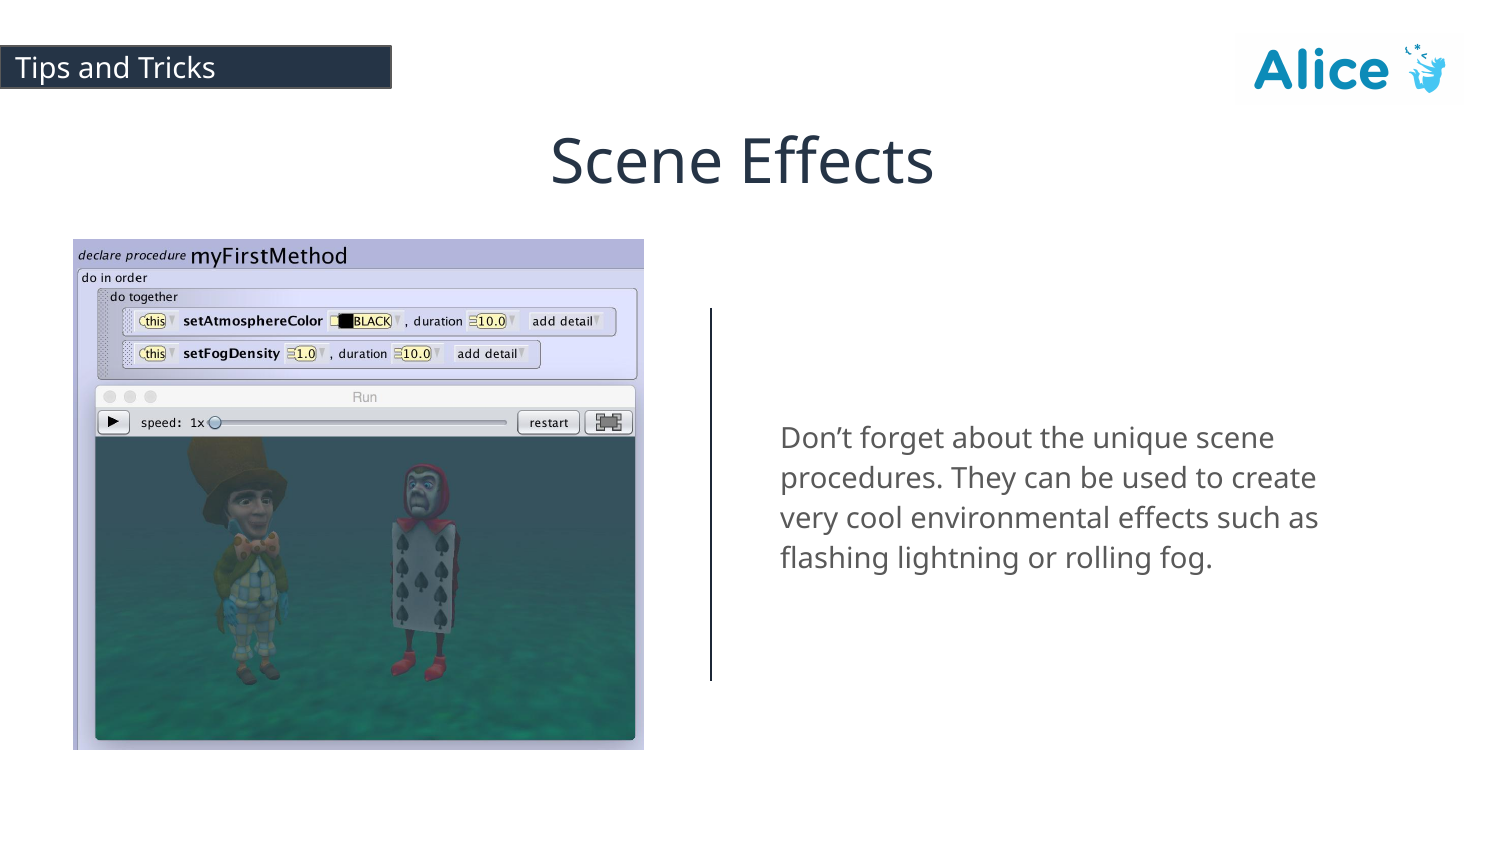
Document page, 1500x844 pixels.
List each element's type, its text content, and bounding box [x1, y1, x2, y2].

title Scene Effects [44, 111, 1442, 206]
picture [1235, 33, 1464, 105]
picture [73, 239, 644, 750]
title Tips and Tricks [0, 45, 467, 88]
list Don’t forget about the unique scene procedures. They can be used to create very cool environmental effects such as flashing lightning or rolling fog. [765, 239, 1396, 750]
